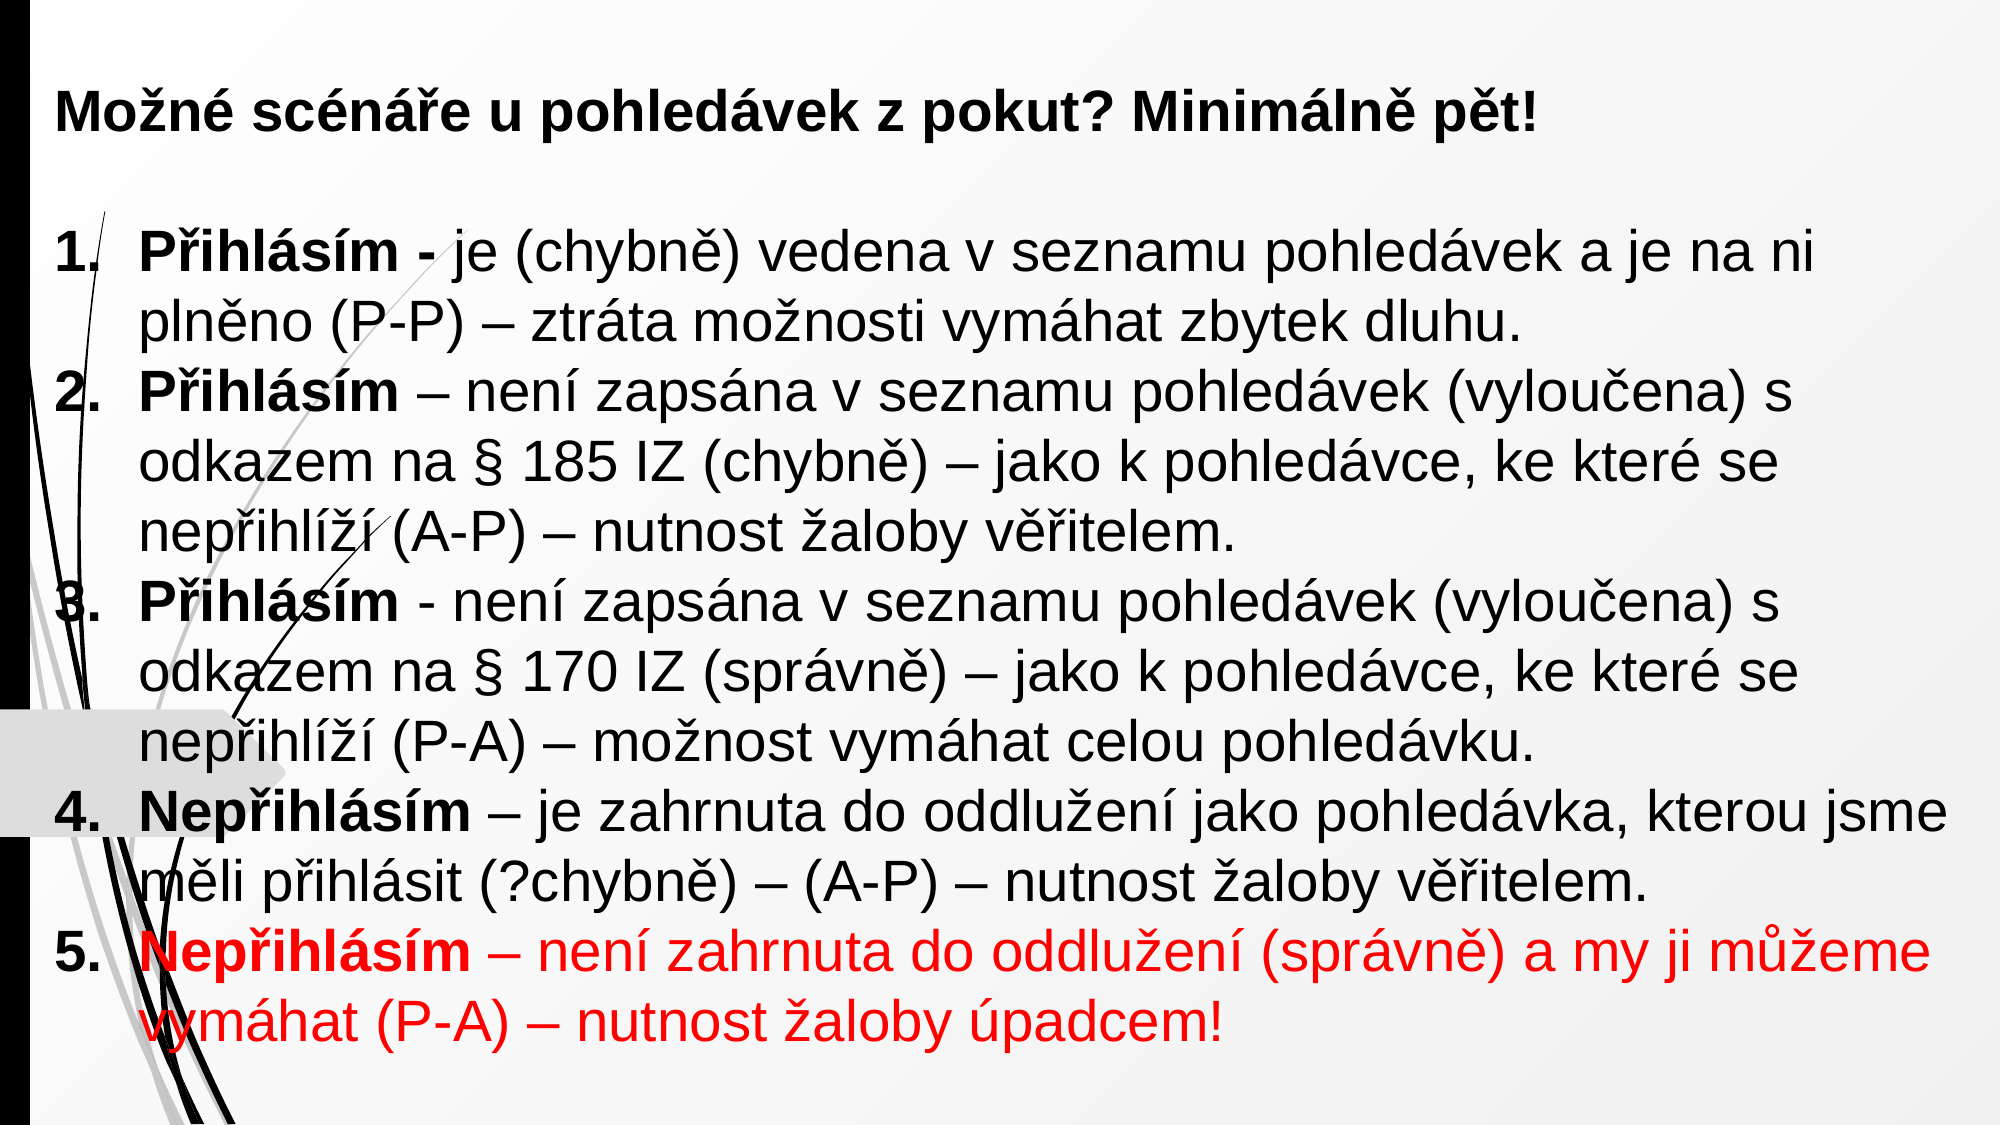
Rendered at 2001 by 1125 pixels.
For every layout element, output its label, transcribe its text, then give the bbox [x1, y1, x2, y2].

text_box Možné scénáře u pohledávek z pokut? Minimálně pět! Přihlásím - je (chybně) vedena v seznamu pohledávek a je na ni plněno (P-P) – ztráta možnosti vymáhat zbytek dluhu. Přihlásím – není zapsána v seznamu pohledávek (vyloučena) s odkazem na § 185 IZ (chybně) – jako k pohledávce, ke které se nepřihlíží (A-P) – nutnost žaloby věřitelem. Přihlásím - není zapsána v seznamu pohledávek (vyloučena) s odkazem na § 170 IZ (správně) – jako k pohledávce, ke které se nepřihlíží (P-A) – možnost vymáhat celou pohledávku. Nepřihlásím – je zahrnuta do oddlužení jako pohledávka, kterou jsme měli přihlásit (?chybně) – (A-P) – nutnost žaloby věřitelem. Nepřihlásím – není zahrnuta do oddlužení (správně) a my ji můžeme vymáhat (P-A) – nutnost žaloby úpadcem! [39, 65, 2000, 1061]
